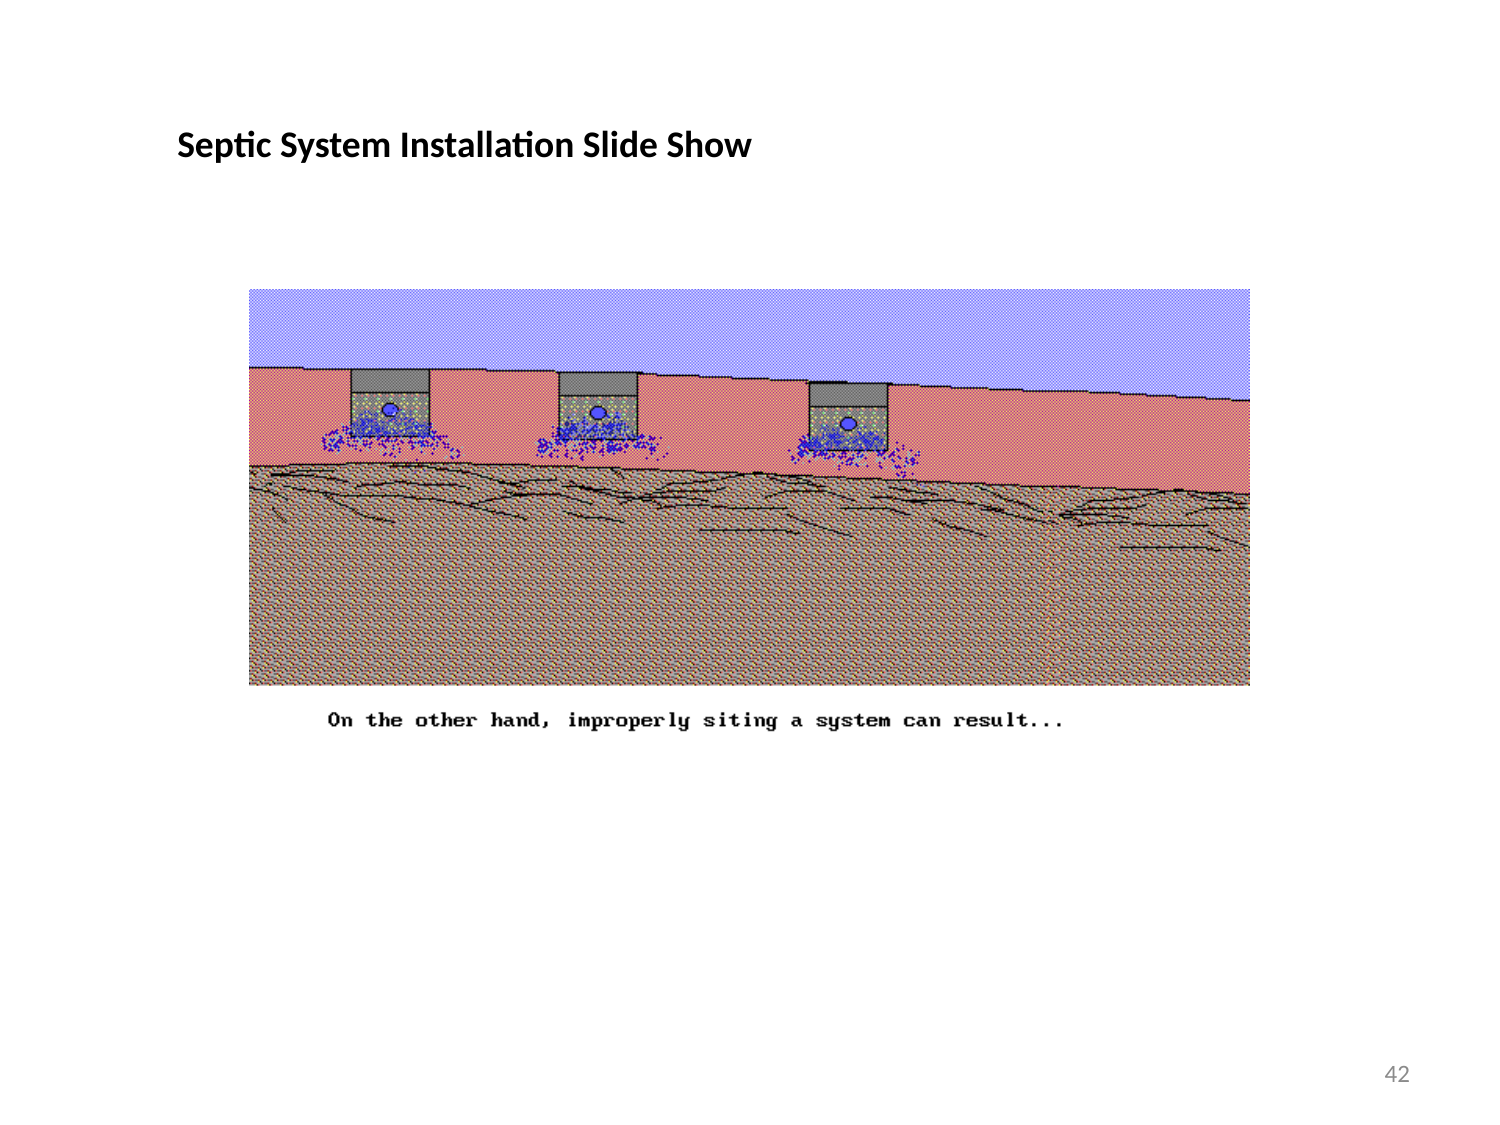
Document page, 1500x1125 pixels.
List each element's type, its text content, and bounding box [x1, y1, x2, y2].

slide_number 42 [1074, 1042, 1425, 1103]
text_box Septic System Installation Slide Show [162, 112, 1350, 173]
picture [249, 288, 1251, 837]
